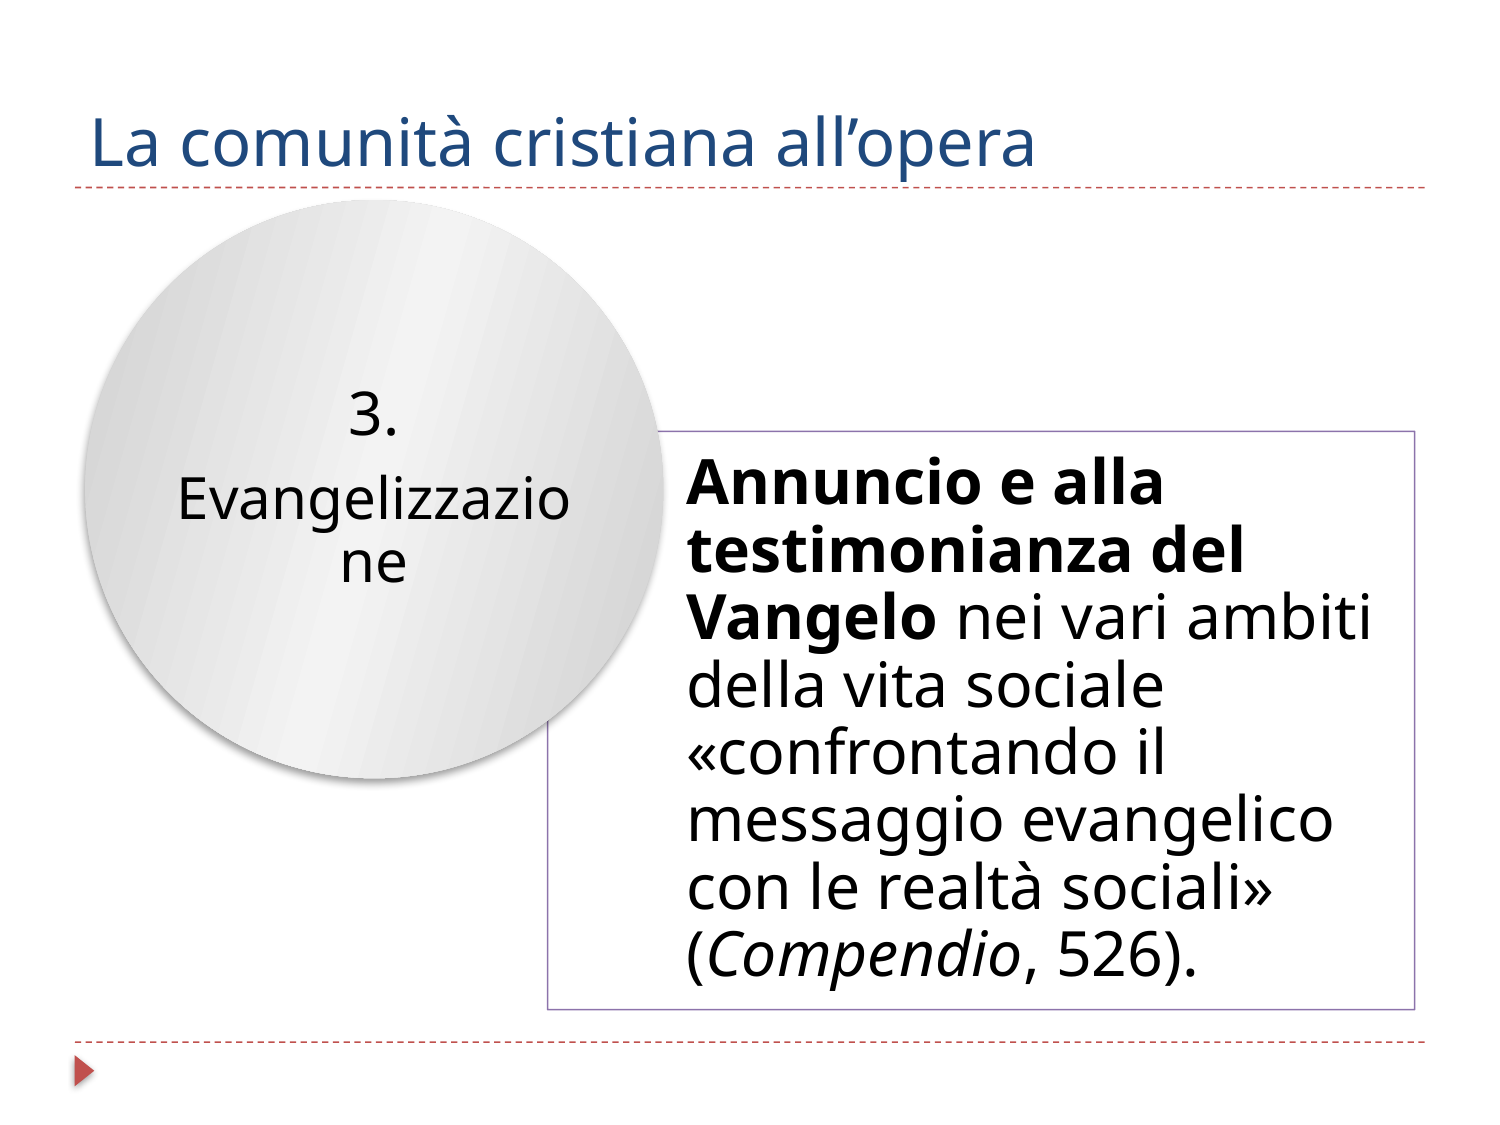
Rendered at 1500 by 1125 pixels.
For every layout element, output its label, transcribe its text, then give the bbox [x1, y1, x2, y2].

title La comunità cristiana all’opera [75, 24, 1425, 188]
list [74, 199, 1426, 1011]
